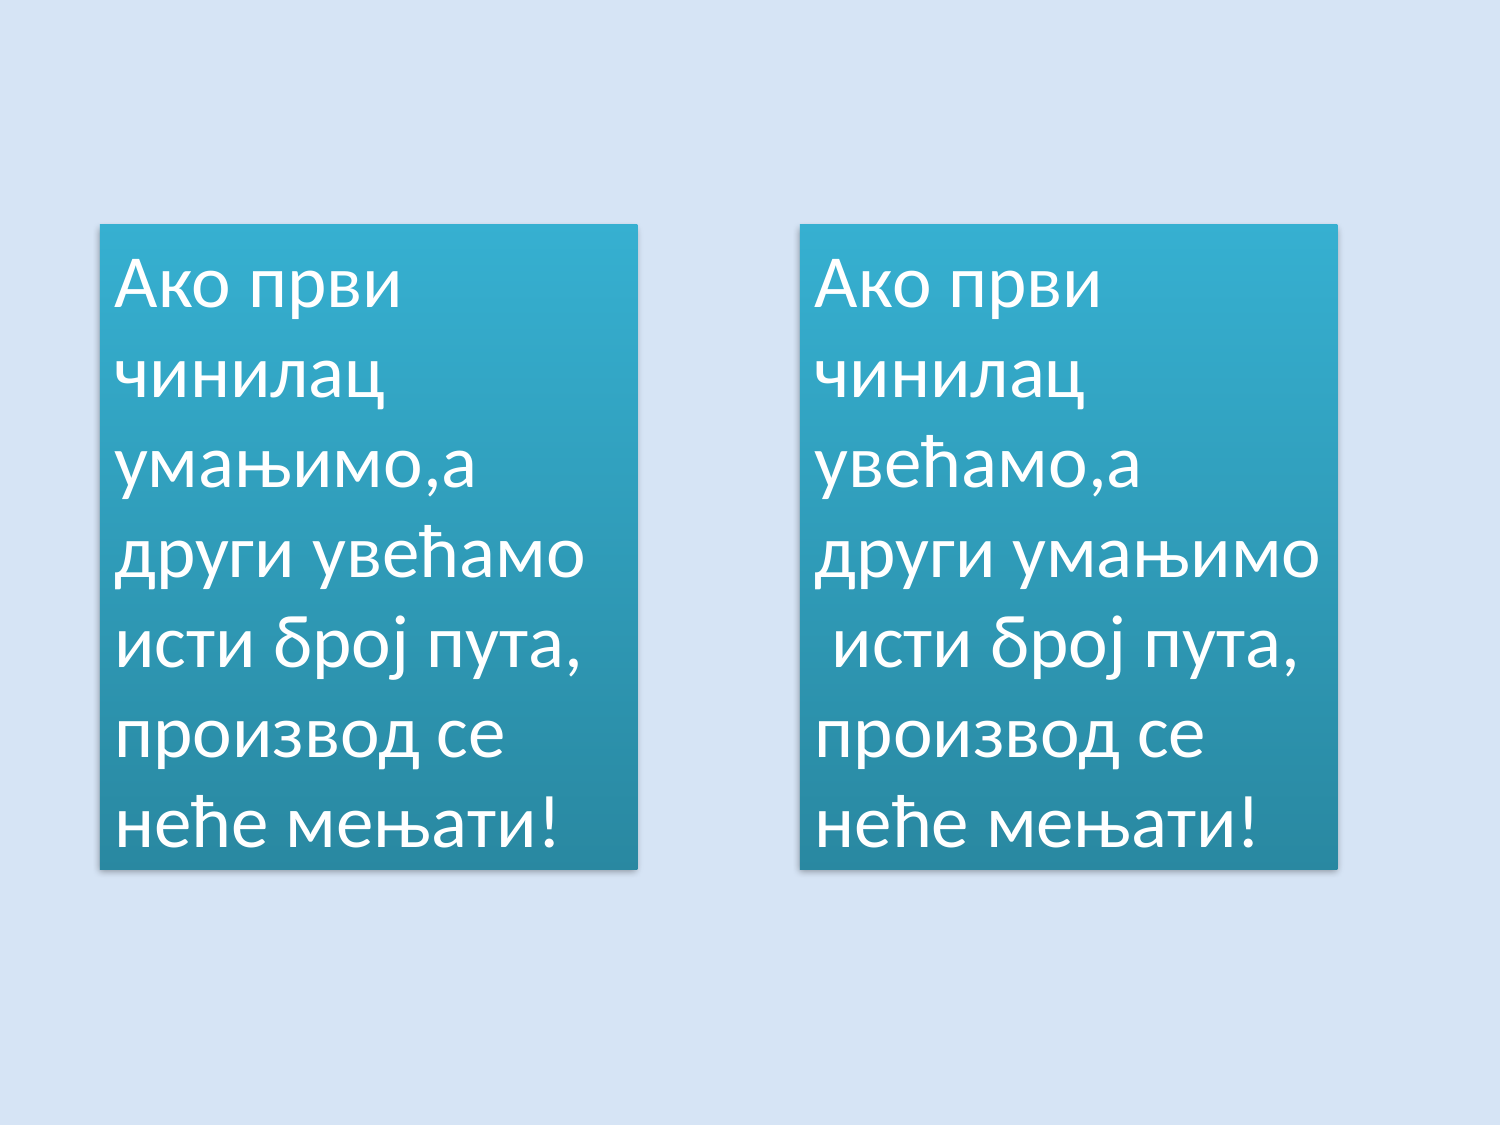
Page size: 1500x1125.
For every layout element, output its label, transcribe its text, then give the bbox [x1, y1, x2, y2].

text_box Ако први чинилац увећамо,а други умањимо исти број пута, производ се неће мењати! [799, 224, 1338, 870]
text_box Ако први чинилац умањимо,а други увећамо исти број пута, производ се неће мењати! [99, 224, 638, 870]
